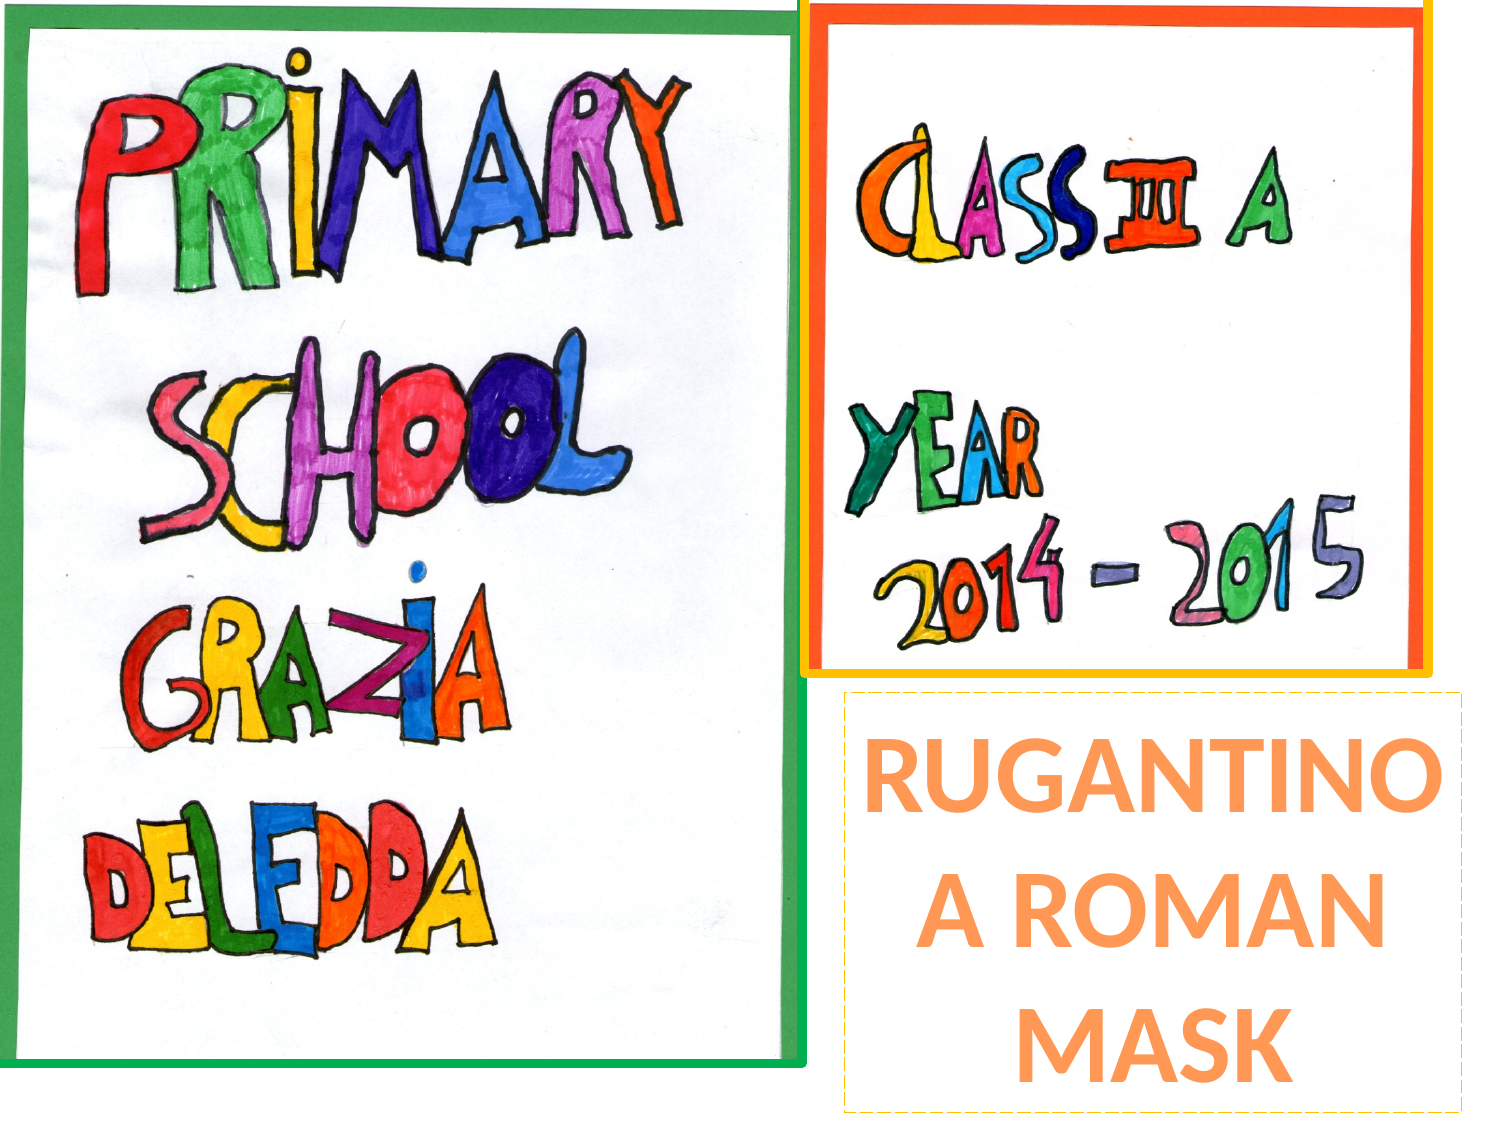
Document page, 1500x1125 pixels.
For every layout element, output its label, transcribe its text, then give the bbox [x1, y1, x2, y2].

picture [808, 0, 1424, 670]
picture [0, 0, 798, 1059]
text_box RUGANTINO A ROMAN MASK [844, 692, 1462, 1113]
